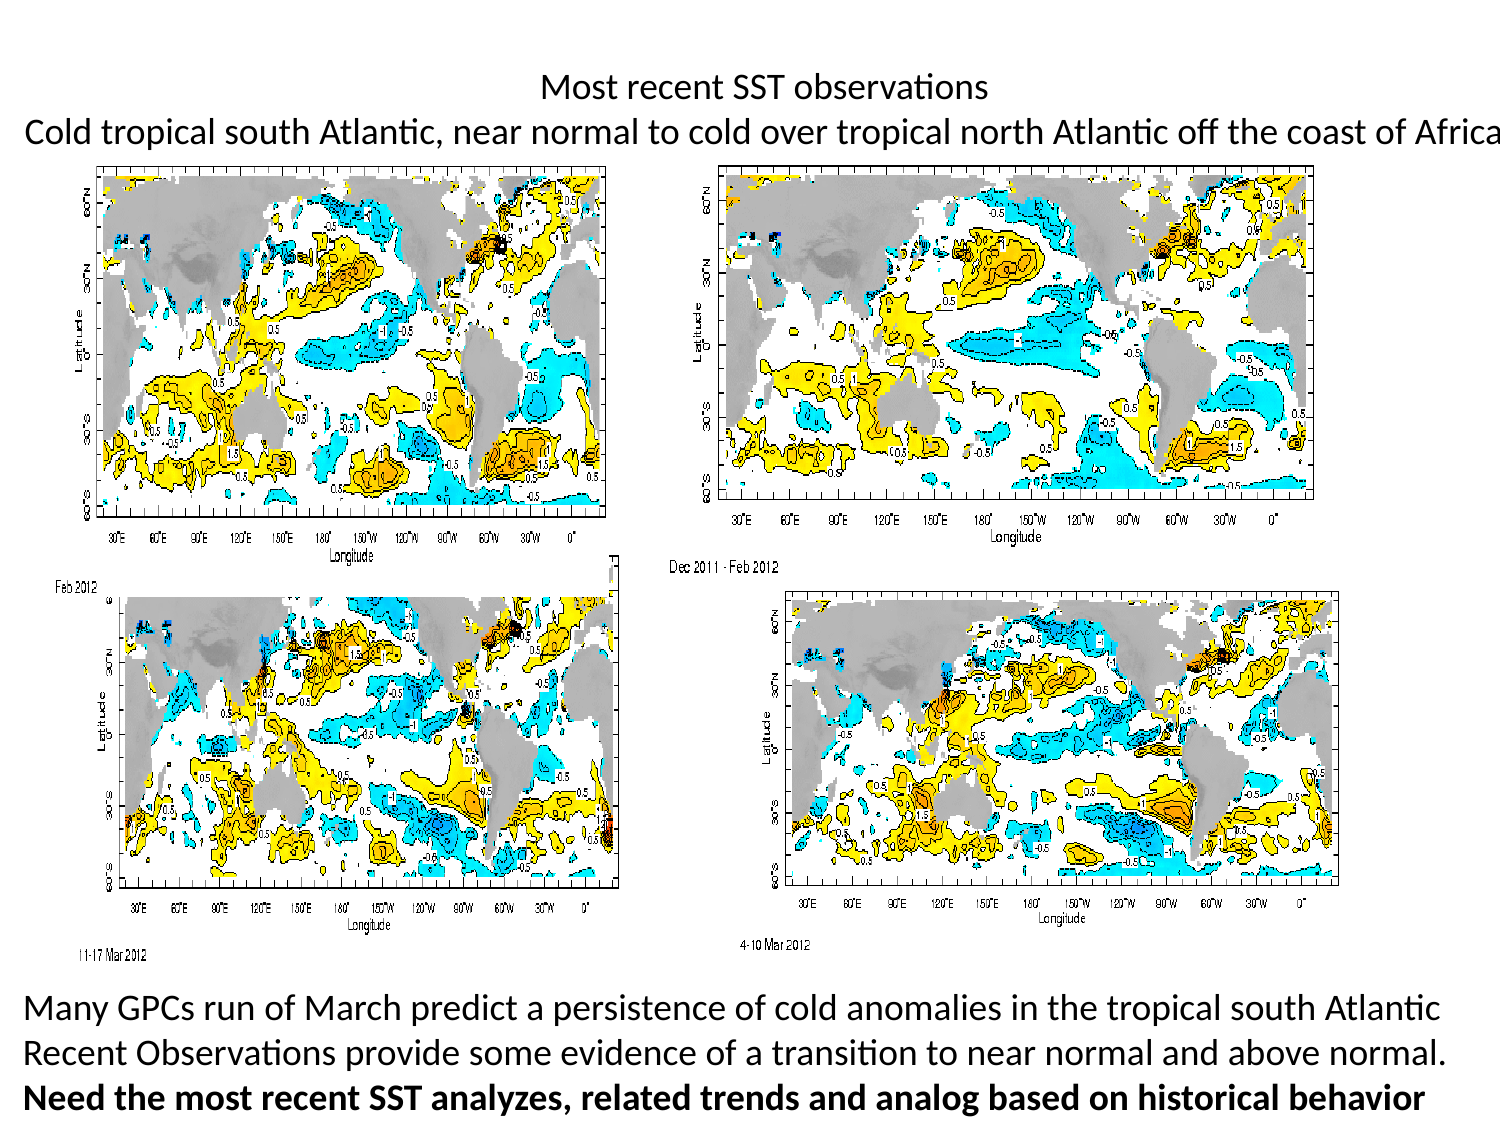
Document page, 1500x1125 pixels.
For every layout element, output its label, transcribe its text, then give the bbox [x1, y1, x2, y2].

text_box Many GPCs run of March predict a persistence of cold anomalies in the tropical south Atlantic Recent Observations provide some evidence of a transition to near normal and above normal. Need the most recent SST analyzes, related trends and analog based on historical behavior [8, 976, 1464, 1125]
picture [52, 160, 622, 965]
picture [666, 160, 1318, 577]
text_box Most recent SST observations Cold tropical south Atlantic, near normal to cold over tropical north Atlantic off the coast of Africa [9, 54, 1500, 160]
picture [738, 585, 1342, 953]
